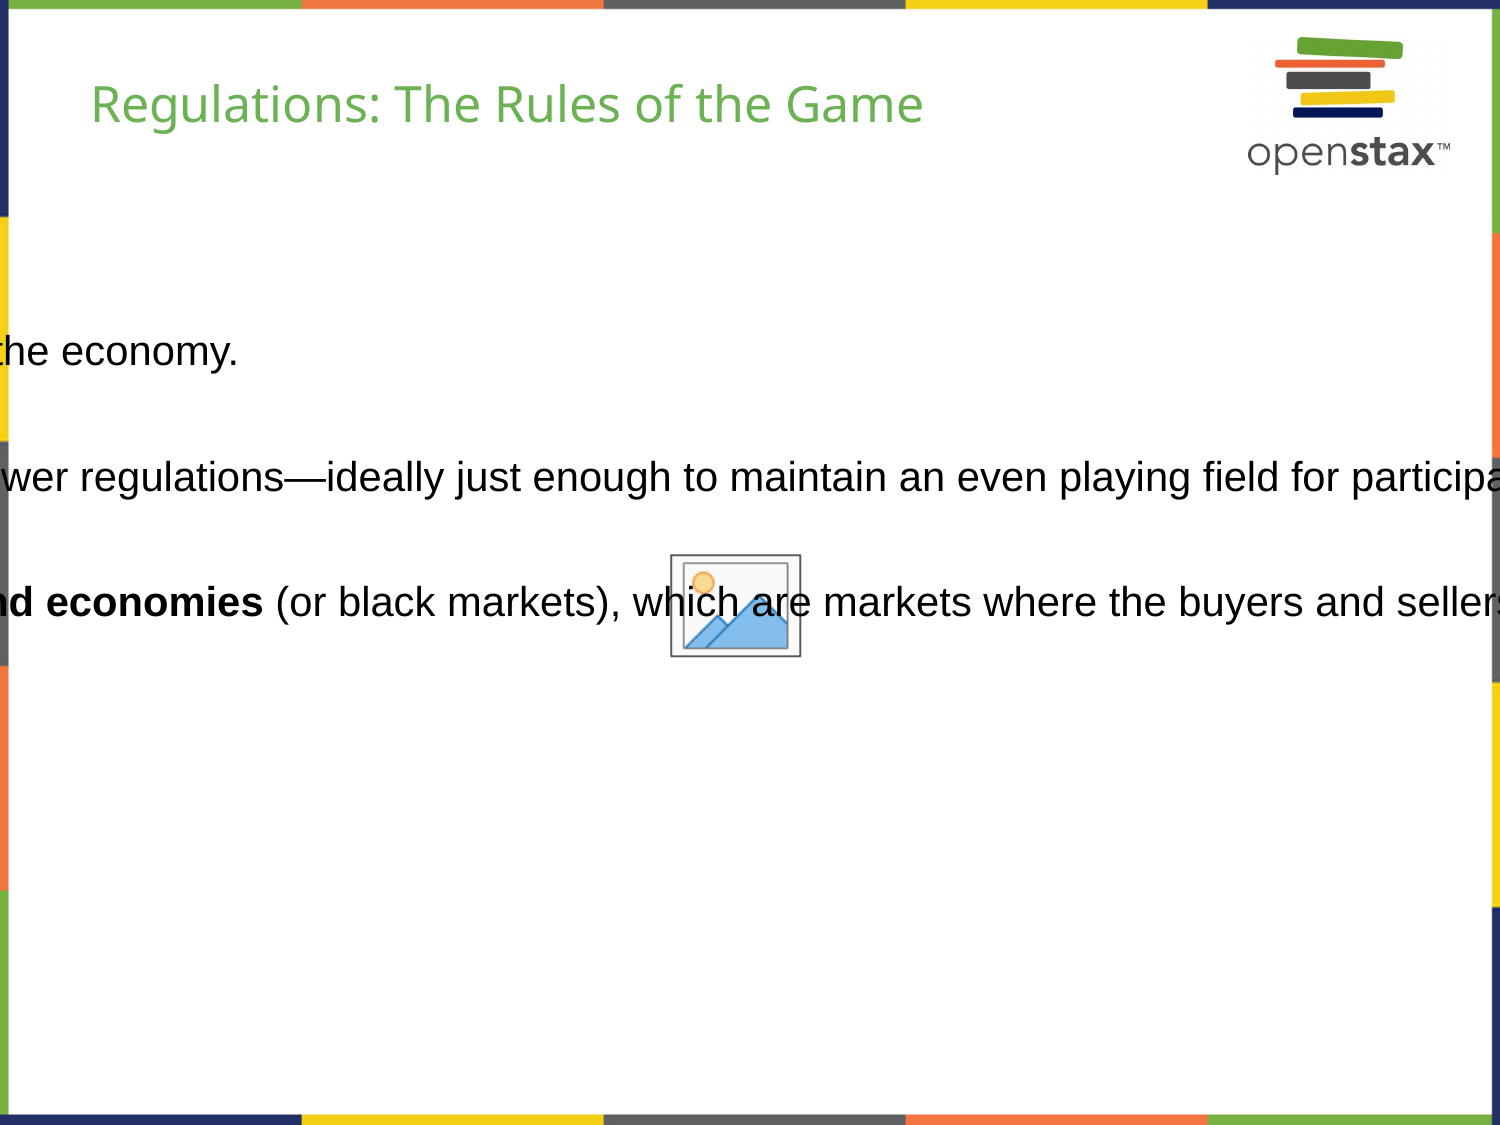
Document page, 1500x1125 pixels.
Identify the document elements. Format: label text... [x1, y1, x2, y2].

picture [1491, 480, 1500, 489]
title Regulations: The Rules of the Game [75, 39, 1398, 148]
picture [0, 0, 1500, 1125]
